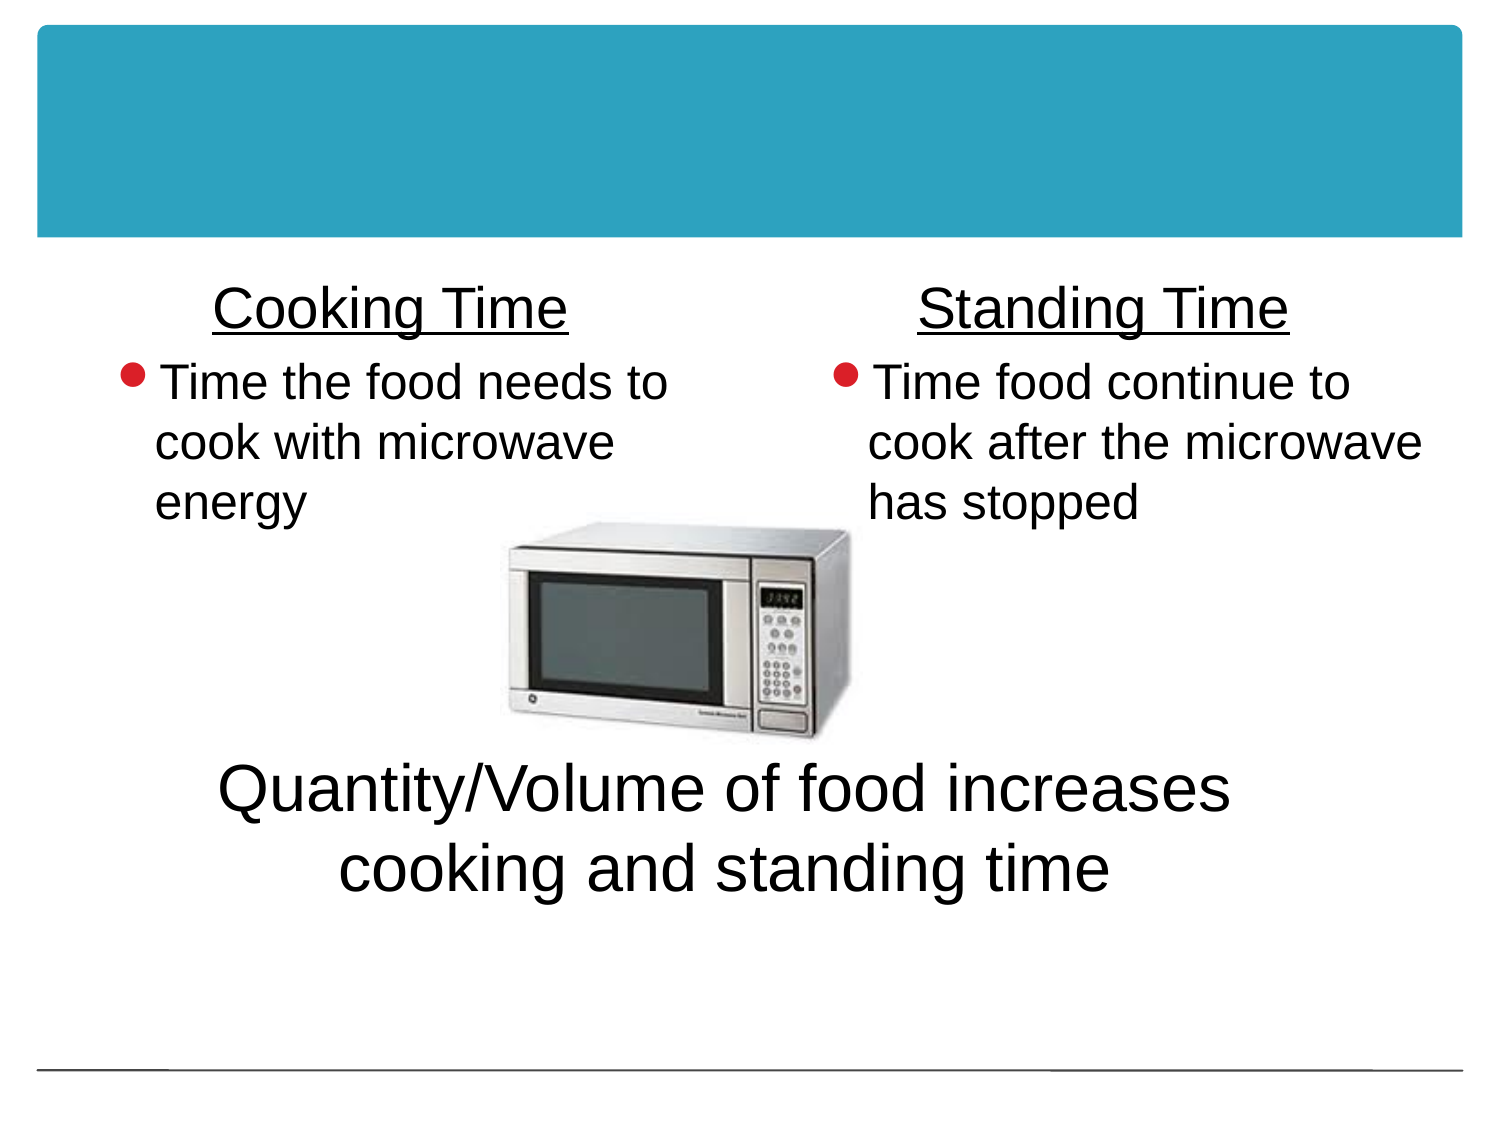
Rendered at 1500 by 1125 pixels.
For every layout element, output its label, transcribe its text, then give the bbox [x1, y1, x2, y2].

picture [499, 512, 863, 752]
list Standing Time Time food continue to cook after the microwave has stopped [762, 262, 1445, 1043]
text_box Quantity/Volume of food increases cooking and standing time [199, 737, 1250, 913]
list Cooking Time Time the food needs to cook with microwave energy [49, 262, 732, 1043]
